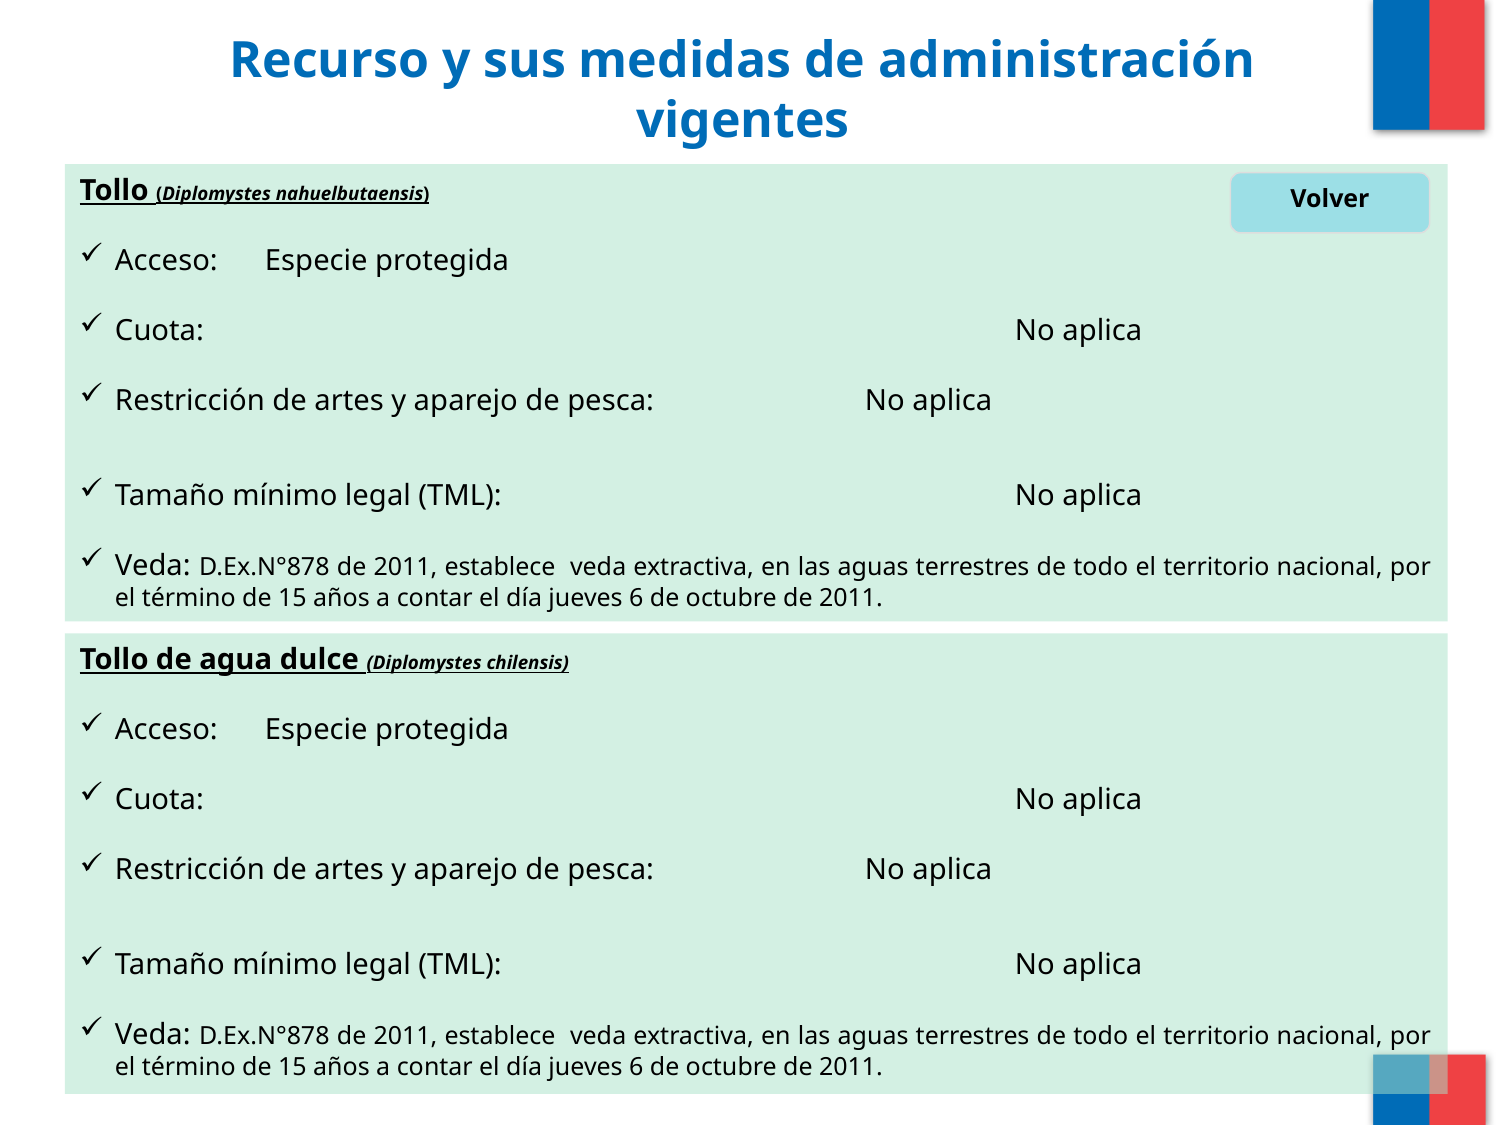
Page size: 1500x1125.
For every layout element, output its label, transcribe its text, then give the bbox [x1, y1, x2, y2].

text_box Volver [1230, 172, 1430, 233]
picture [0, 0, 1500, 1125]
text_box Tollo de agua dulce (Diplomystes chilensis) Acceso: Especie protegida Cuota: No aplica Restricción de artes y aparejo de pesca: No aplica Tamaño mínimo legal (TML): No aplica Veda: D.Ex.N°878 de 2011, establece veda extractiva, en las aguas terrestres de todo el territorio nacional, por el término de 15 años a contar el día jueves 6 de octubre de 2011. [64, 633, 1448, 1094]
title Recurso y sus medidas de administración vigentes [105, 11, 1381, 165]
text_box Tollo (Diplomystes nahuelbutaensis) Acceso: Especie protegida Cuota: No aplica Restricción de artes y aparejo de pesca: No aplica Tamaño mínimo legal (TML): No aplica Veda: D.Ex.N°878 de 2011, establece veda extractiva, en las aguas terrestres de todo el territorio nacional, por el término de 15 años a contar el día jueves 6 de octubre de 2011. [64, 164, 1448, 622]
